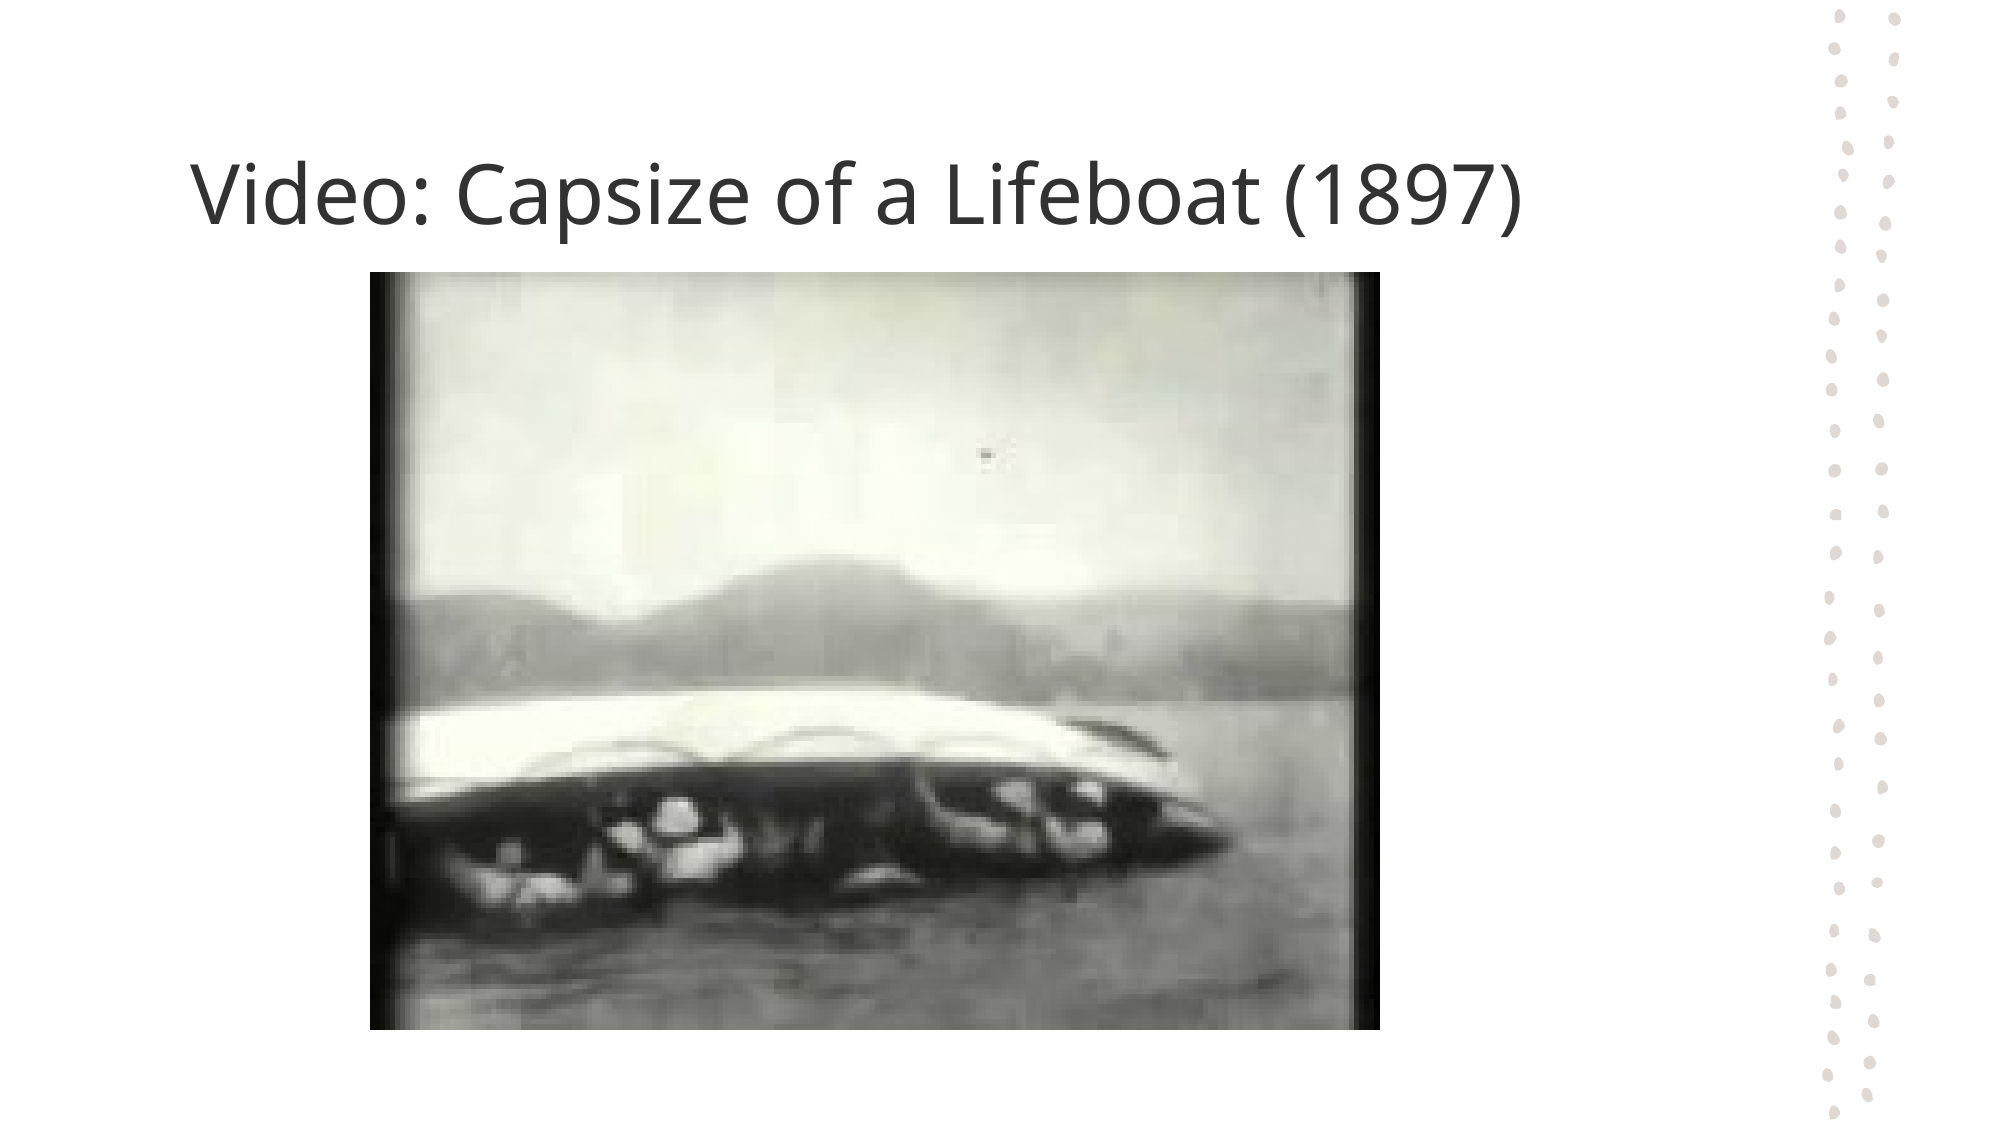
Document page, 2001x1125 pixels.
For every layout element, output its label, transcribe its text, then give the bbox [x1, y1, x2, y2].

title Video: Capsize of a Lifeboat (1897) [175, 82, 1756, 300]
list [369, 272, 1381, 1031]
